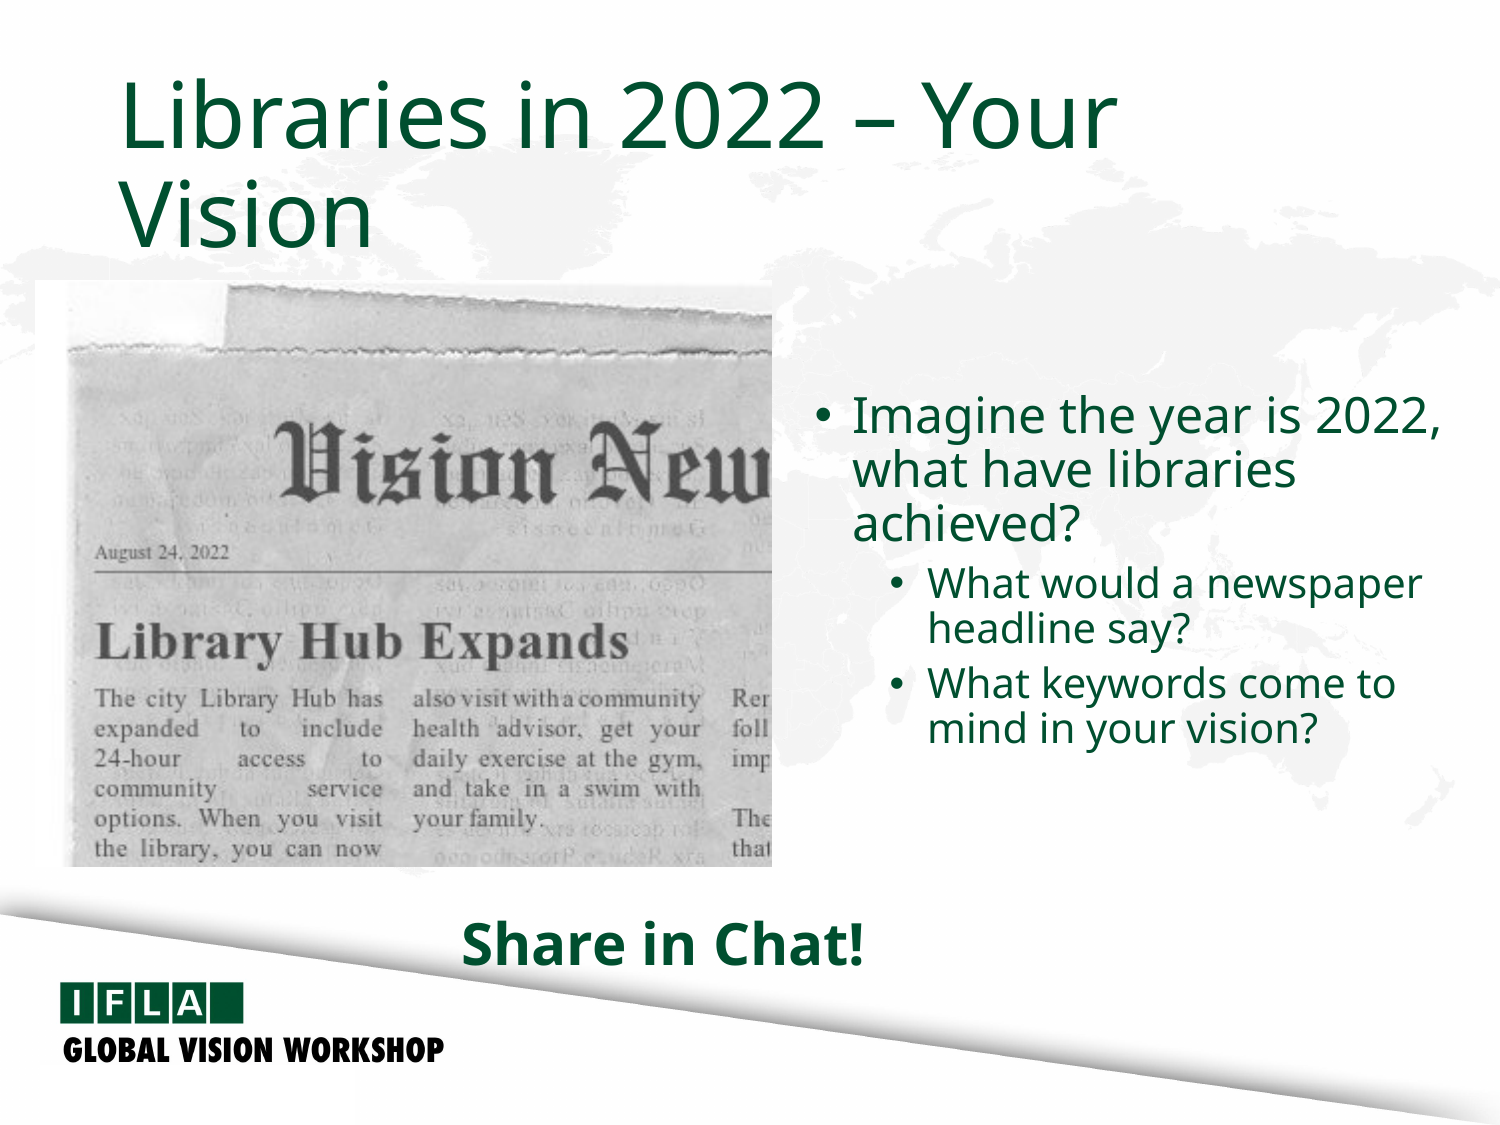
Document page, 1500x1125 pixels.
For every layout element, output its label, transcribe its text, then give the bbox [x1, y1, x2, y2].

text_box Share in Chat! [446, 900, 1153, 985]
title Libraries in 2022 – Your Vision [103, 59, 1397, 278]
picture [0, 0, 1500, 1125]
list Imagine the year is 2022, what have libraries achieved? What would a newspaper headline say? What keywords come to mind in your vision? [799, 382, 1469, 833]
